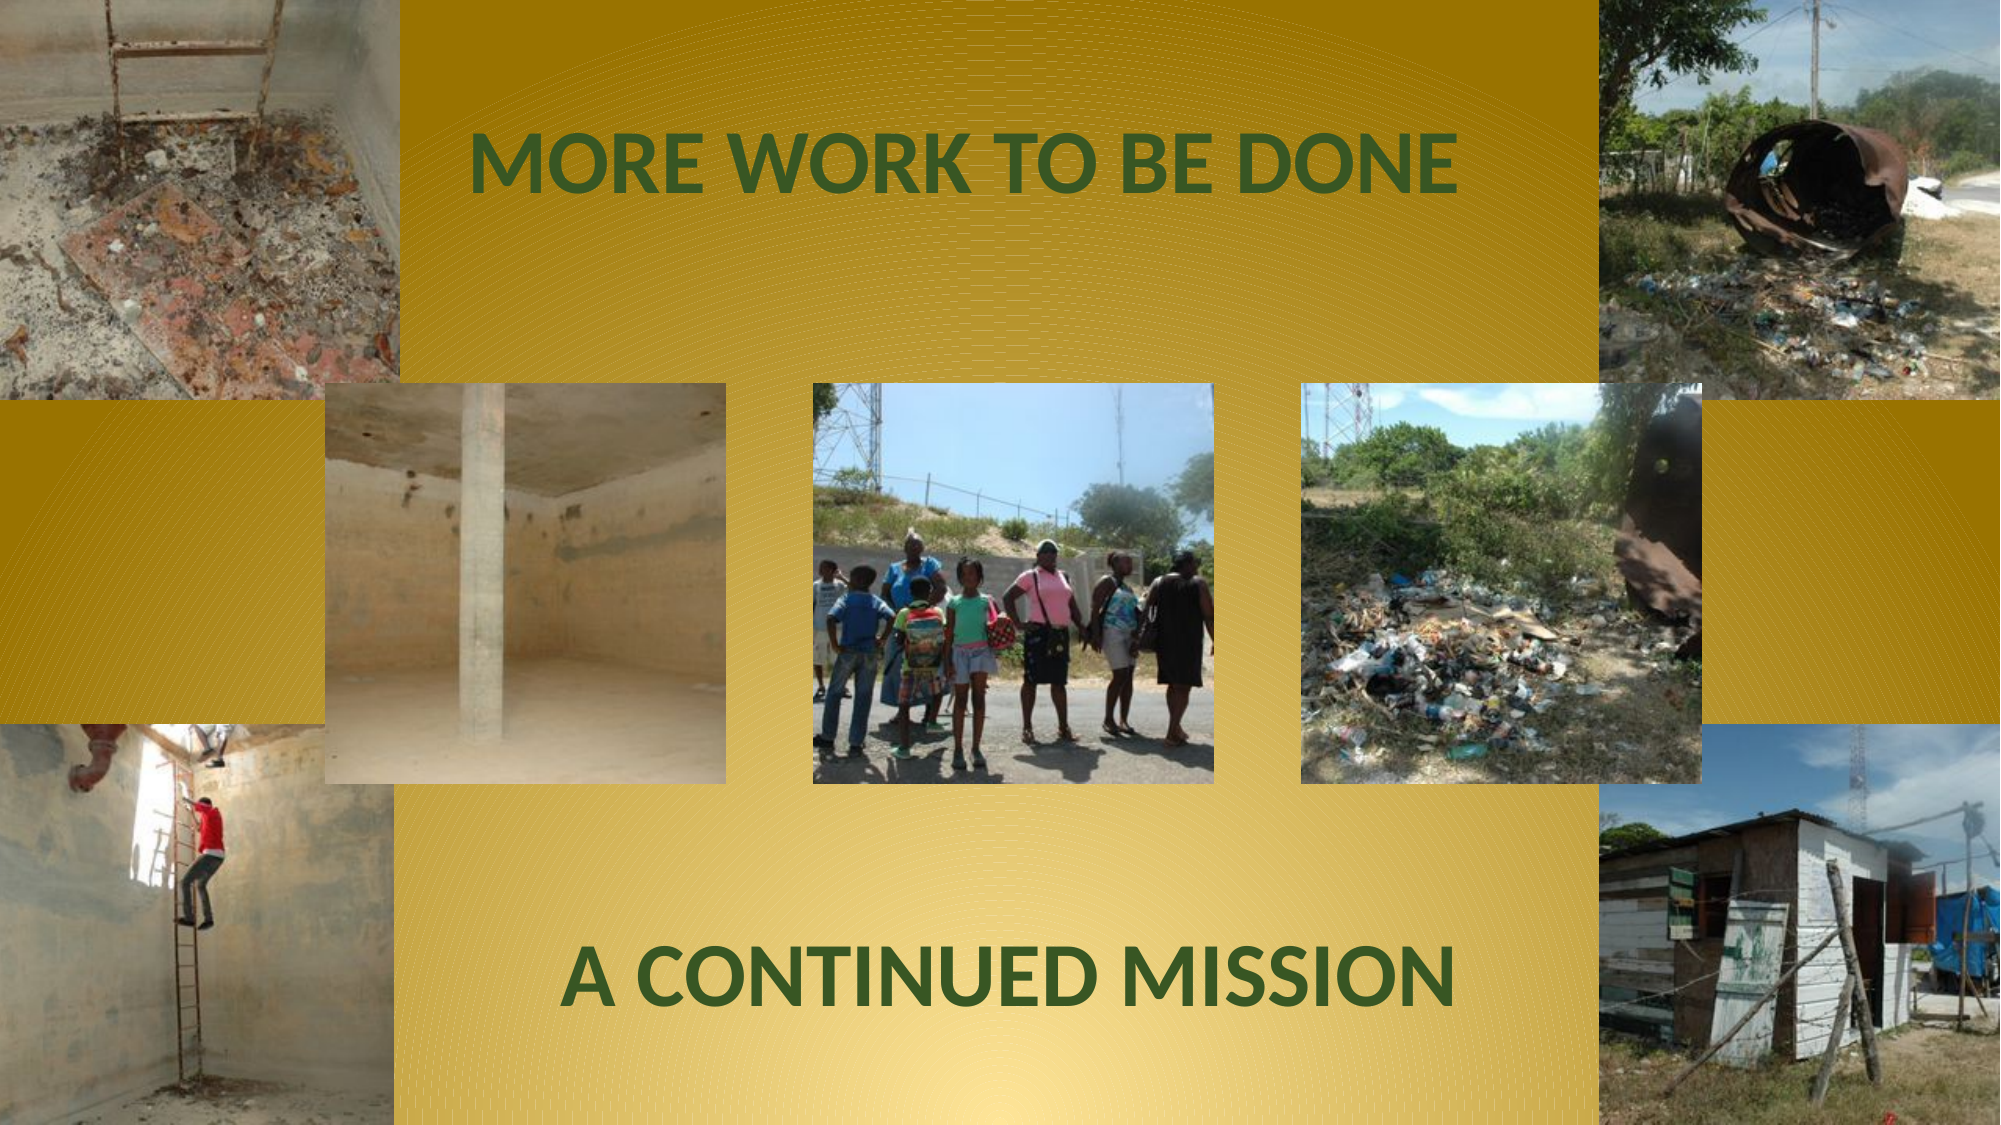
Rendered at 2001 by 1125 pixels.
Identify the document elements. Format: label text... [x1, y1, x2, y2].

text_box A CONTINUED MISSION [394, 907, 1599, 1033]
picture [813, 383, 1214, 784]
picture [1301, 0, 2000, 1125]
picture [0, 0, 726, 1125]
text_box MORE WORK TO BE DONE [400, 94, 1599, 220]
